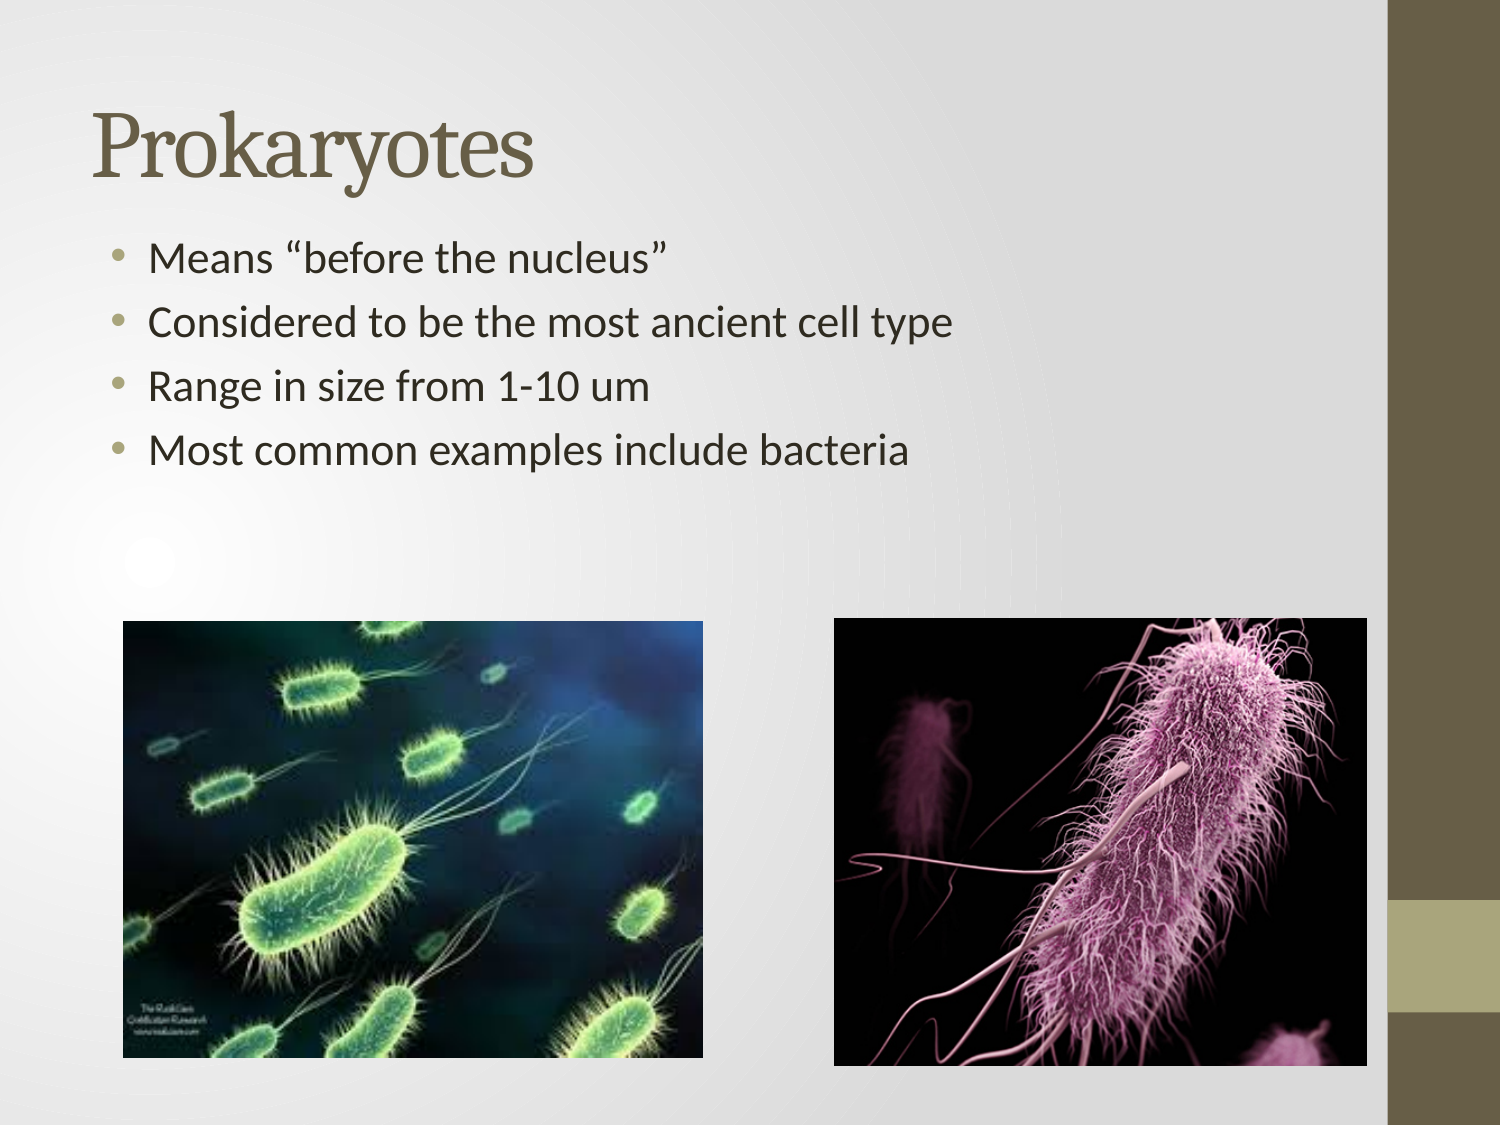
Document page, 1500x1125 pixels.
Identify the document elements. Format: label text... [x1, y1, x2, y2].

picture [834, 617, 1367, 1067]
list Means “before the nucleus” Considered to be the most ancient cell type Range in size from 1-10 um Most common examples include bacteria [76, 219, 1427, 963]
title Prokaryotes [75, 45, 1325, 233]
picture [123, 621, 704, 1058]
